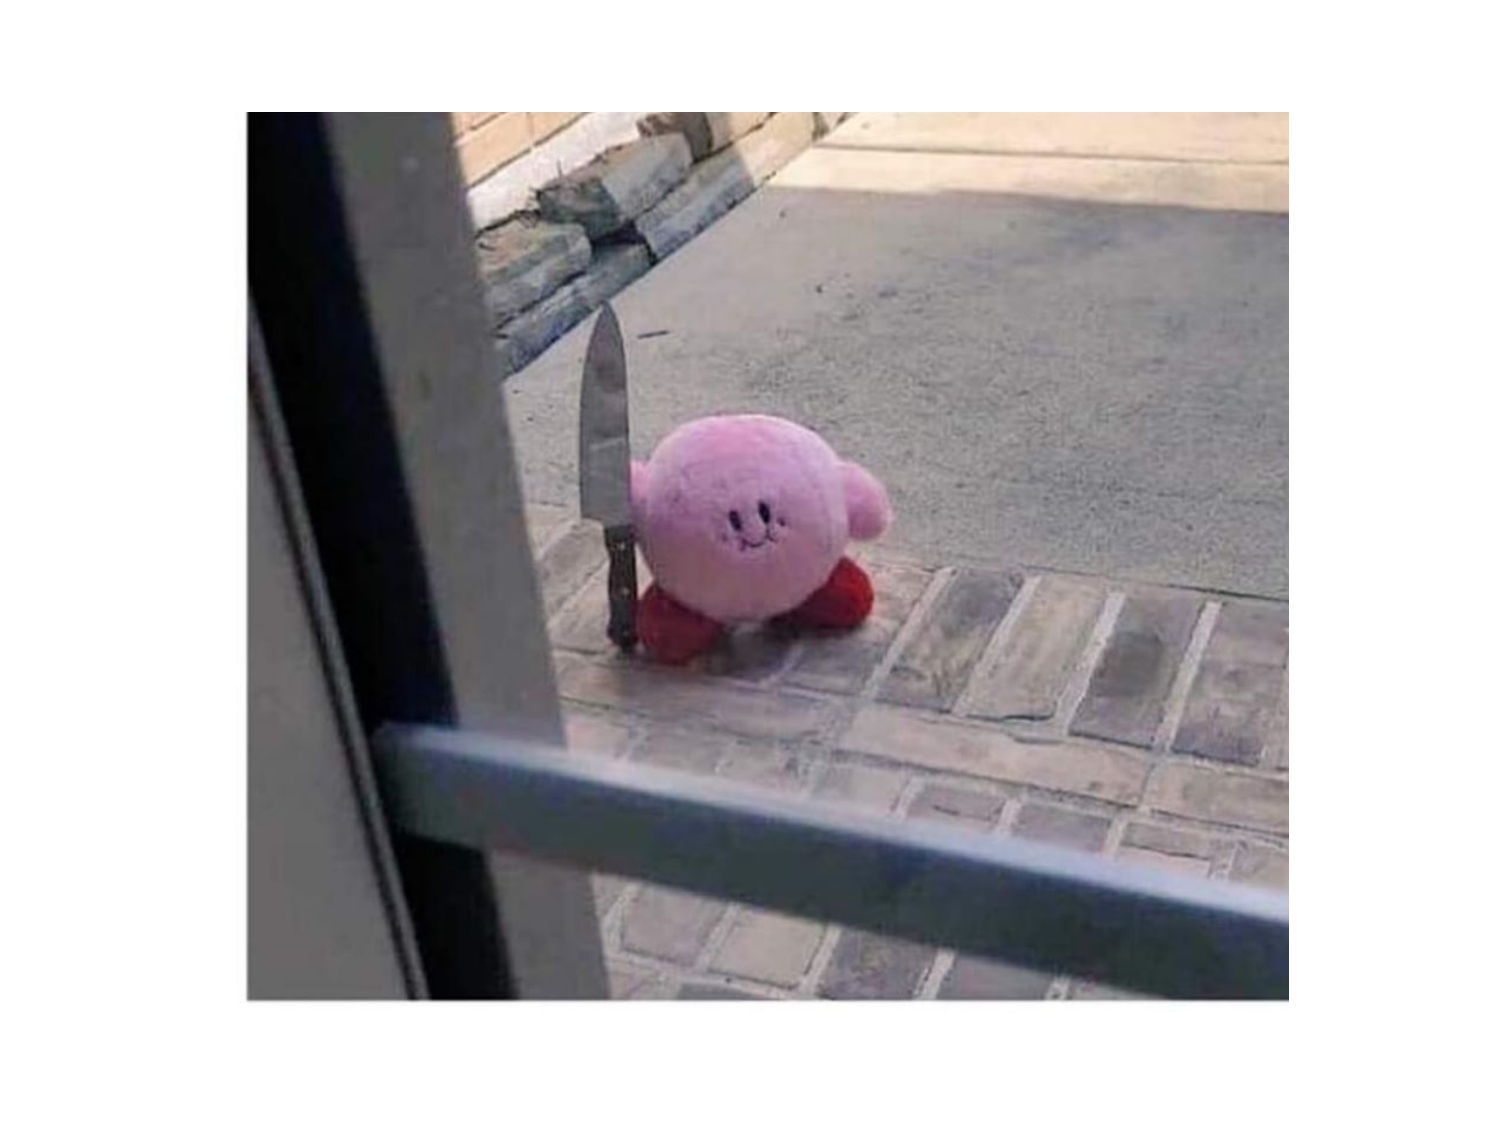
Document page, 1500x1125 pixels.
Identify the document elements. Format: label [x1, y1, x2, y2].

picture [210, 112, 1289, 1013]
